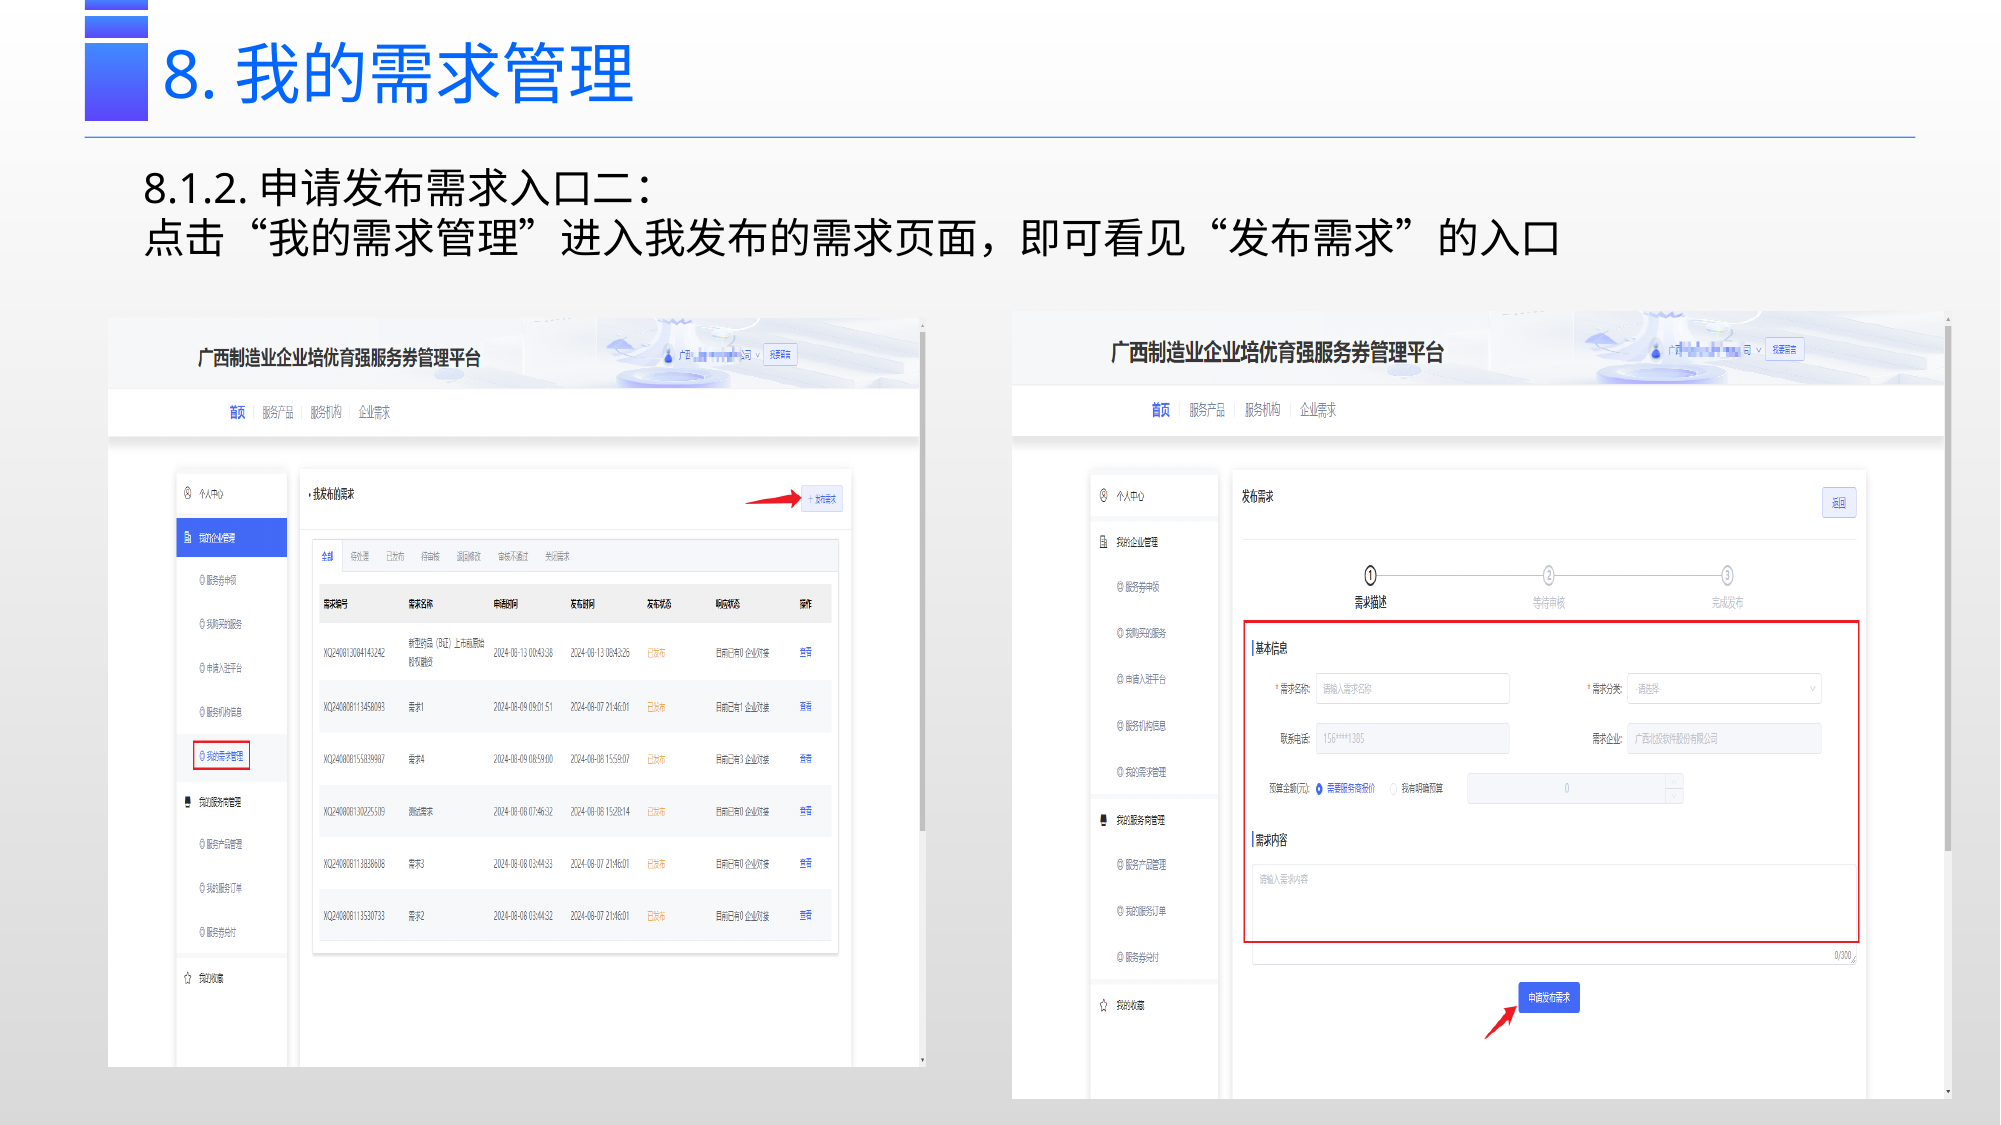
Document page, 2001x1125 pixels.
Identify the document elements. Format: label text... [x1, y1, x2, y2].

text_box 8.1.2.申请发布需求入口二： 点击“我的需求管理”进入我发布的需求页面，即可看见“发布需求”的入口 [84, 154, 1916, 268]
picture [108, 318, 926, 1067]
picture [1012, 311, 1952, 1100]
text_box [84, 0, 1916, 138]
